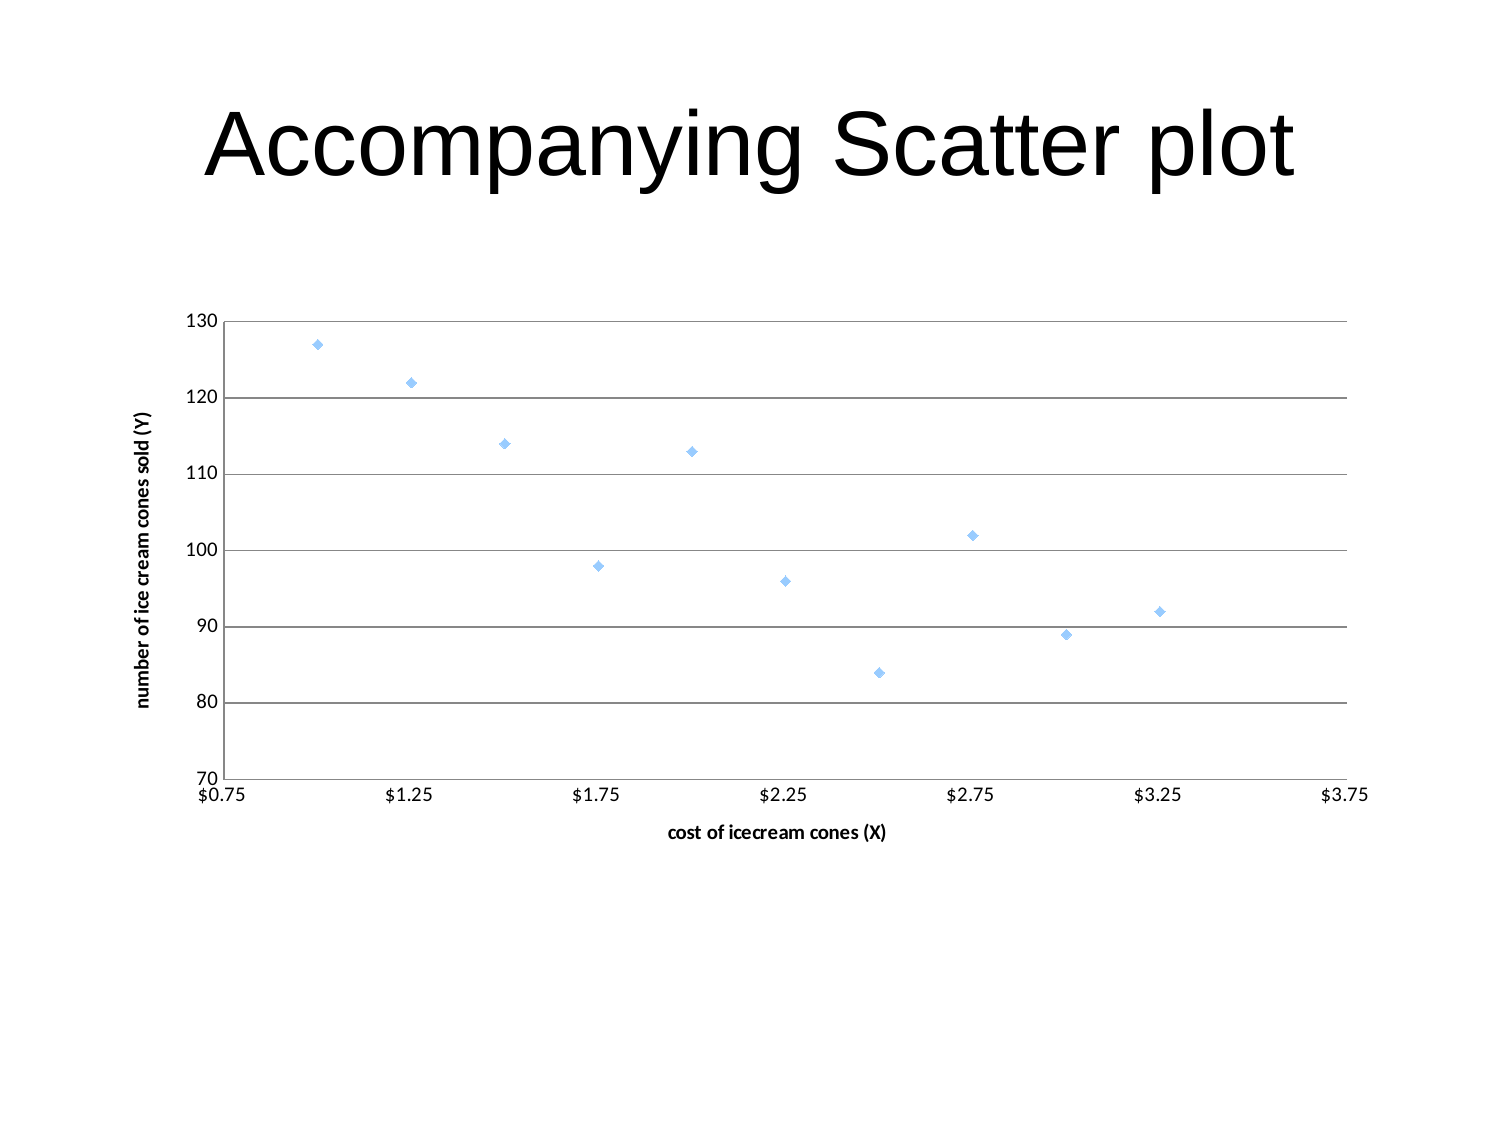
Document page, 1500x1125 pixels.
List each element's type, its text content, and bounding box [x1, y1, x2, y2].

title Accompanying Scatter plot [75, 45, 1425, 233]
chart [99, 299, 1401, 876]
